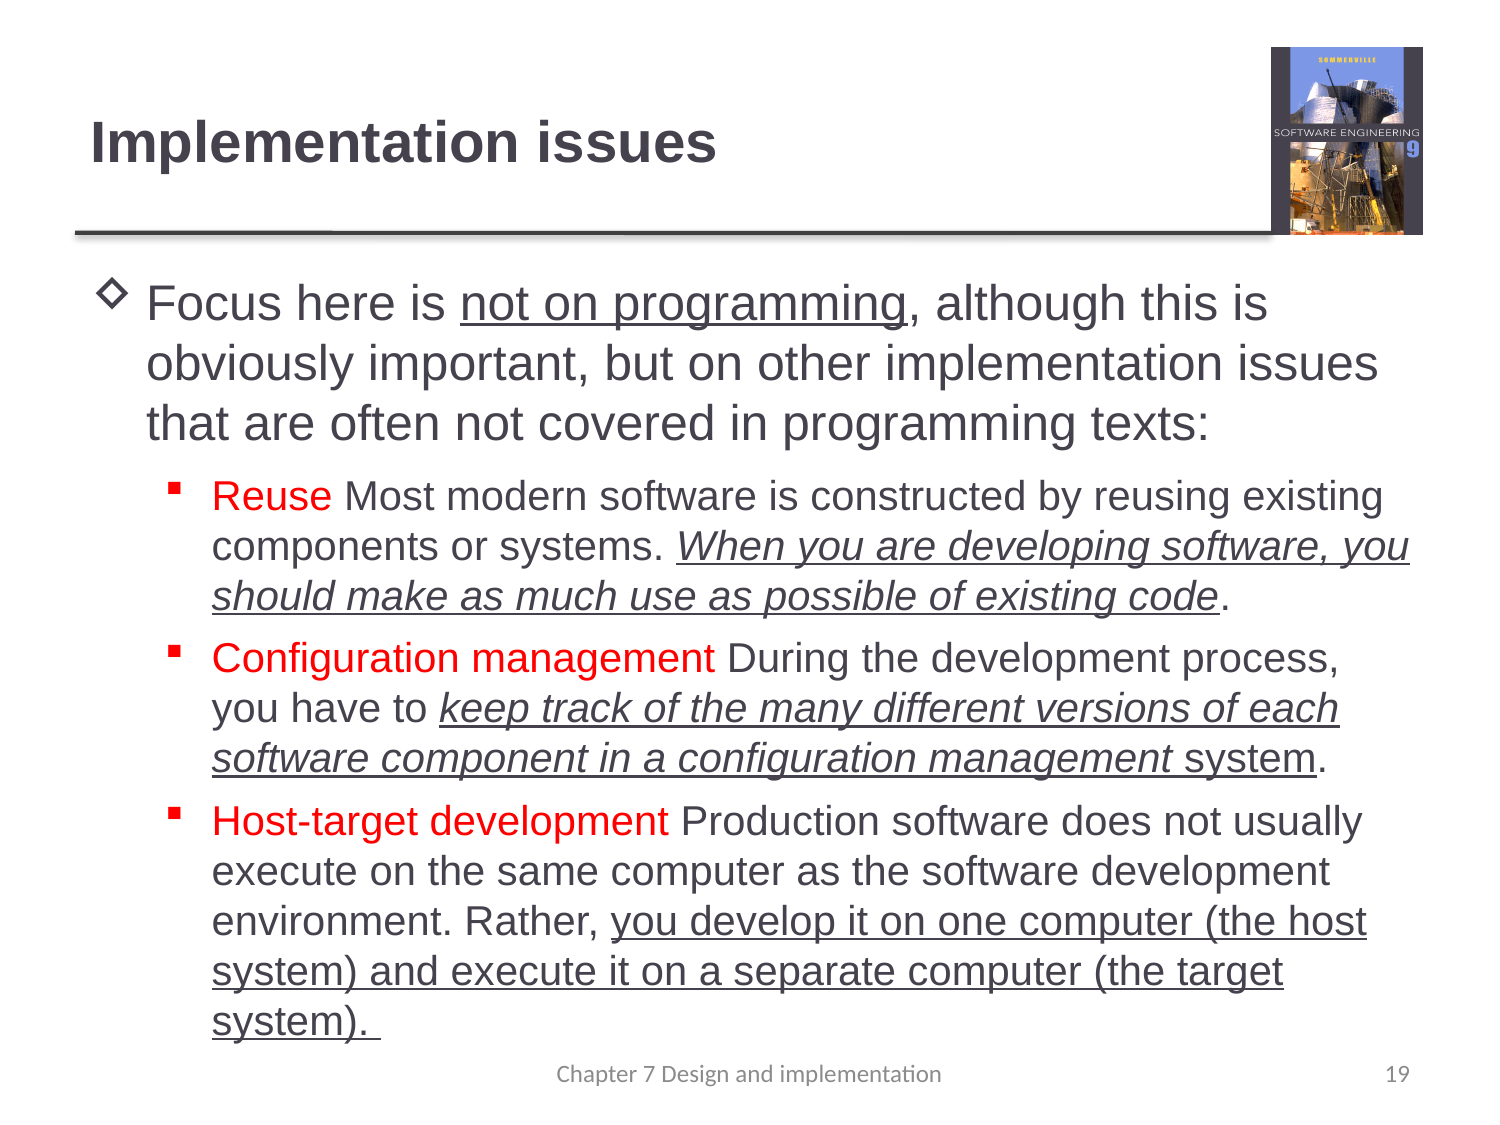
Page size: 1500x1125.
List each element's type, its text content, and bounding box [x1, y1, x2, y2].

picture [1272, 47, 1423, 235]
slide_number 19 [1074, 1042, 1425, 1103]
title Implementation issues [74, 44, 1272, 233]
list Focus here is not on programming, although this is obviously important, but on other implementation issues that are often not covered in programming texts: Reuse Most modern software is constructed by reusing existing components or systems. When you are developing software, you should make as much use as possible of existing code. Configuration management During the development process, you have to keep track of the many different versions of each software component in a configuration management system. Host-target development Production software does not usually execute on the same computer as the software development environment. Rather, you develop it on one computer (the host system) and execute it on a separate computer (the target system). [75, 262, 1425, 1005]
footer Chapter 7 Design and implementation [512, 1042, 988, 1103]
